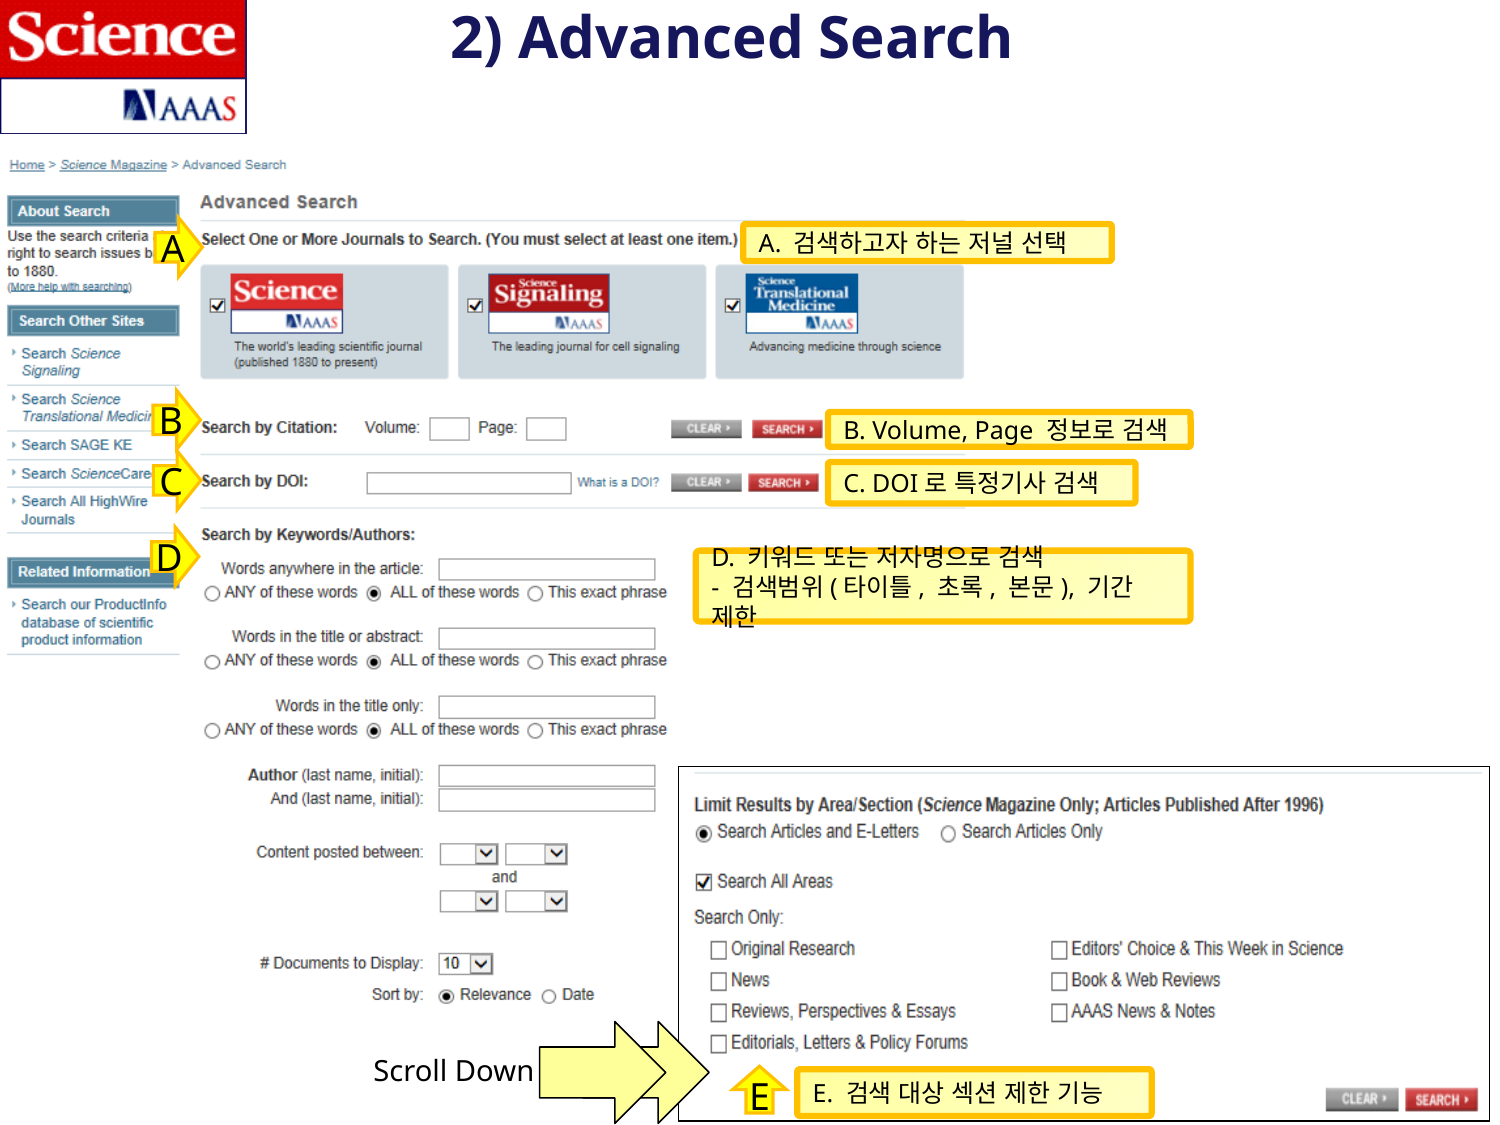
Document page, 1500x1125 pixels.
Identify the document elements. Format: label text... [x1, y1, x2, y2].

text_box D. 키워드 또는 저자명으로 검색 - 검색범위(타이틀, 초록, 본문), 기간 제한 [976, 550, 1191, 622]
text_box [642, 1066, 673, 1124]
text_box A. 검색하고자 하는 저널 선택 [976, 223, 1112, 261]
text_box C. DOI로 특정기사 검색 [976, 462, 1136, 504]
text_box Scroll Down [336, 1066, 572, 1096]
text_box 2) Advanced Search [269, 0, 1196, 71]
text_box [539, 1066, 666, 1124]
text_box B. Volume, Page 정보로 검색 [976, 412, 1191, 447]
picture [0, 0, 246, 134]
picture [2, 147, 1490, 1121]
